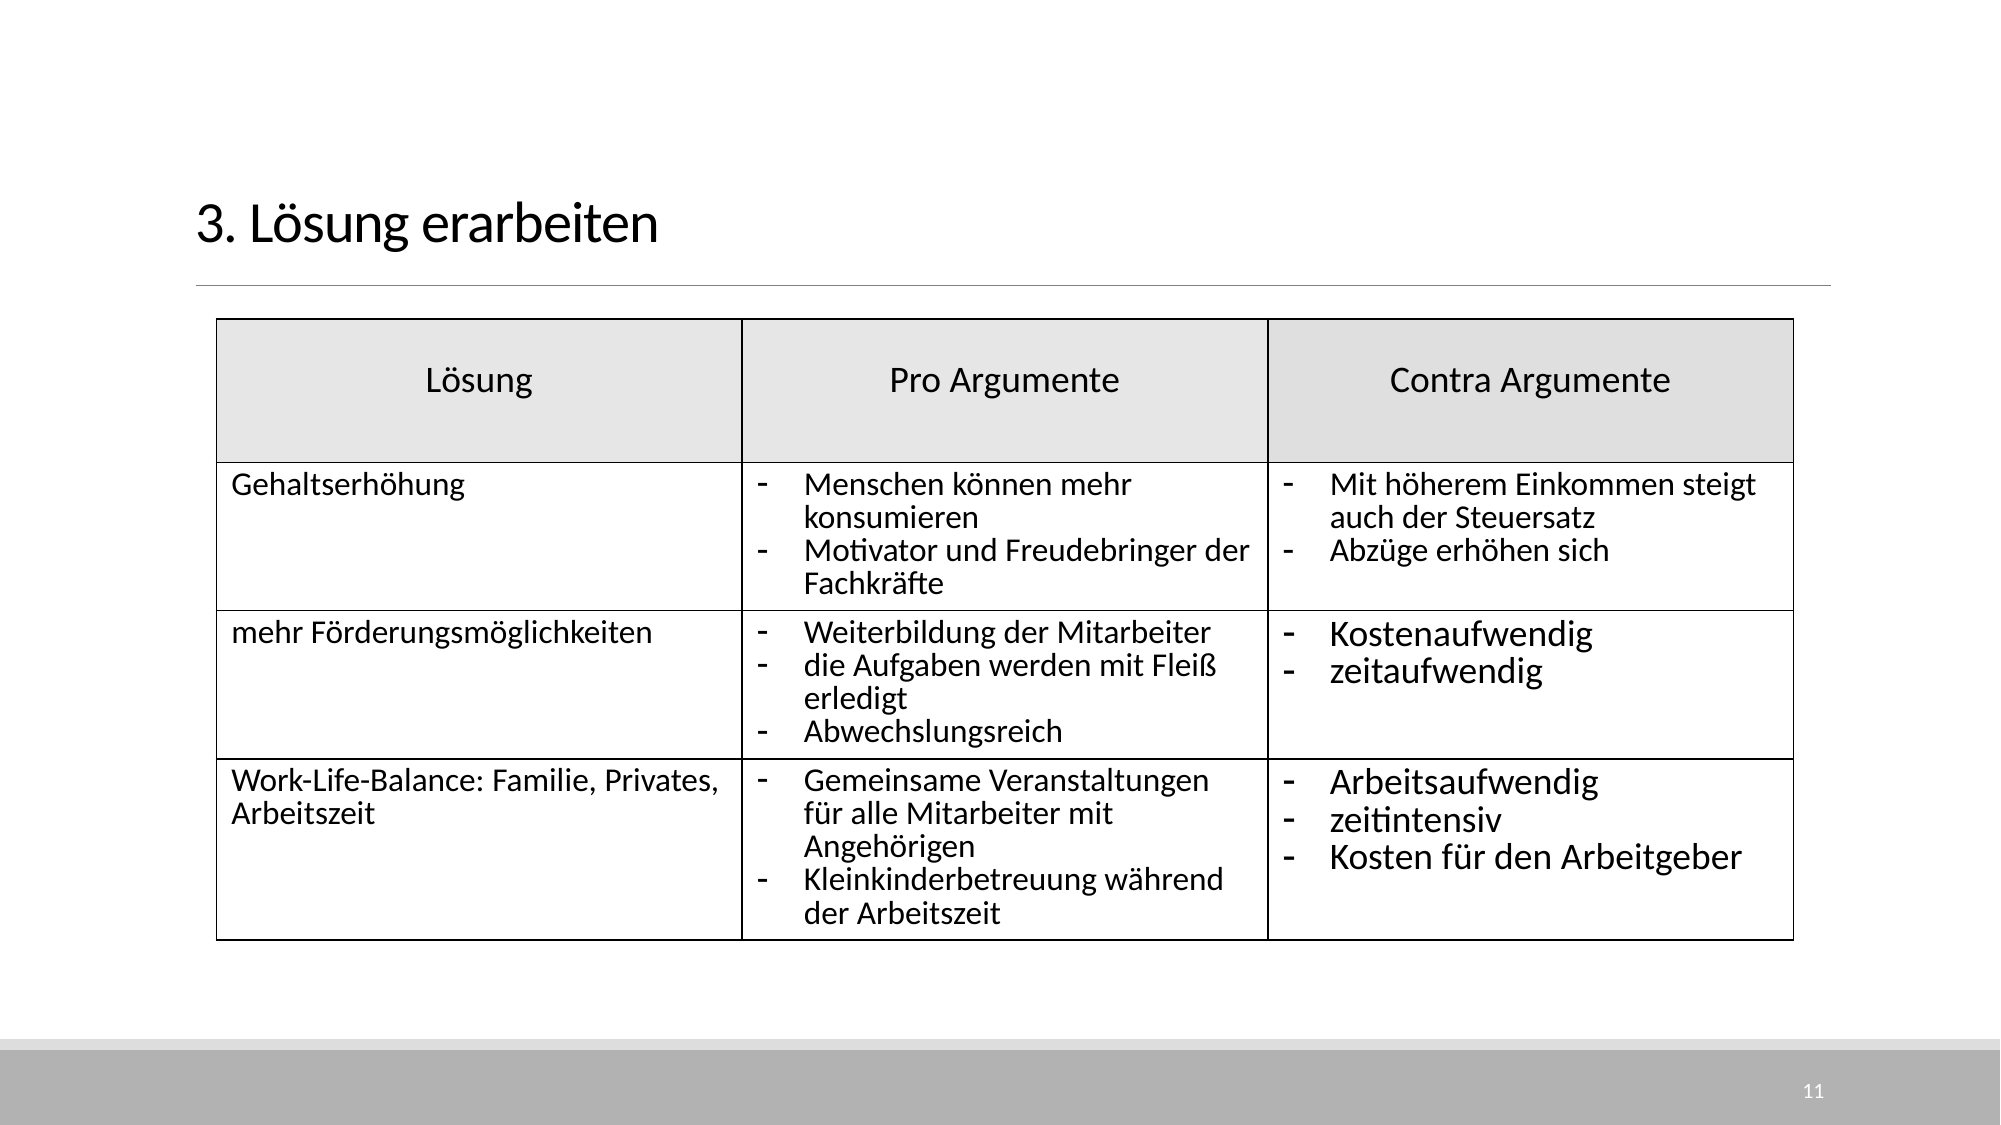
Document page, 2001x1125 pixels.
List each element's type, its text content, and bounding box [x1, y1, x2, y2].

list [180, 318, 1830, 979]
table_cell Kostenaufwendig zeitaufwendig [1269, 611, 1793, 758]
table_cell Menschen können mehr konsumieren Motivator und Freudebringer der Fachkräfte [743, 463, 1267, 610]
table_cell Gehaltserhöhung [217, 463, 741, 610]
table_header Pro Argumente [743, 320, 1267, 462]
table_cell Gemeinsame Veranstaltungen für alle Mitarbeiter mit Angehörigen Kleinkinderbetreuung während der Arbeitszeit [743, 760, 1267, 939]
table_header Contra Argumente [1269, 320, 1793, 462]
table_cell mehr Förderungsmöglichkeiten [217, 611, 741, 758]
table_cell Work-Life-Balance: Familie, Privates, Arbeitszeit [217, 760, 741, 939]
slide_number 11 [1624, 1059, 1840, 1120]
table_cell Mit höherem Einkommen steigt auch der Steuersatz Abzüge erhöhen sich [1269, 463, 1793, 610]
title 3. Lösung erarbeiten [180, 159, 1830, 262]
table_header Lösung [217, 320, 741, 462]
table_cell Arbeitsaufwendig zeitintensiv Kosten für den Arbeitgeber [1269, 760, 1793, 939]
table_cell Weiterbildung der Mitarbeiter die Aufgaben werden mit Fleiß erledigt Abwechslungsreich [743, 611, 1267, 758]
